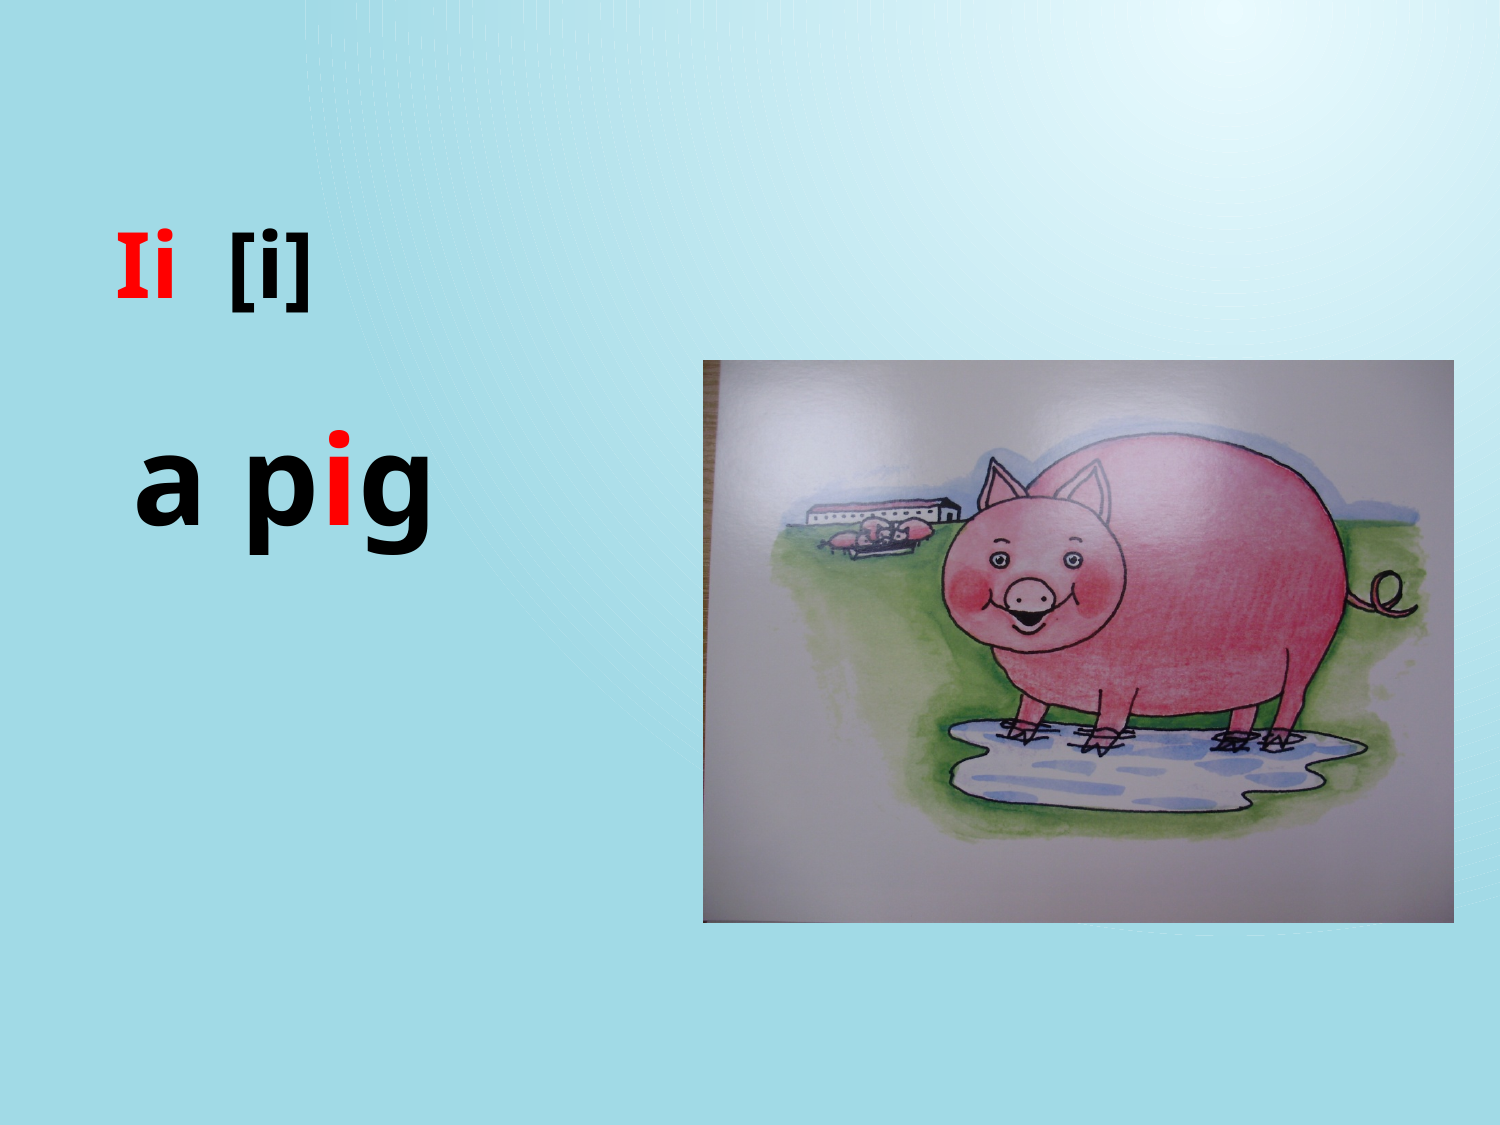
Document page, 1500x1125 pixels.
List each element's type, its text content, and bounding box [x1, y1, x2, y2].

picture [702, 360, 1454, 924]
list Ii [i] a pig [35, 199, 1425, 1038]
